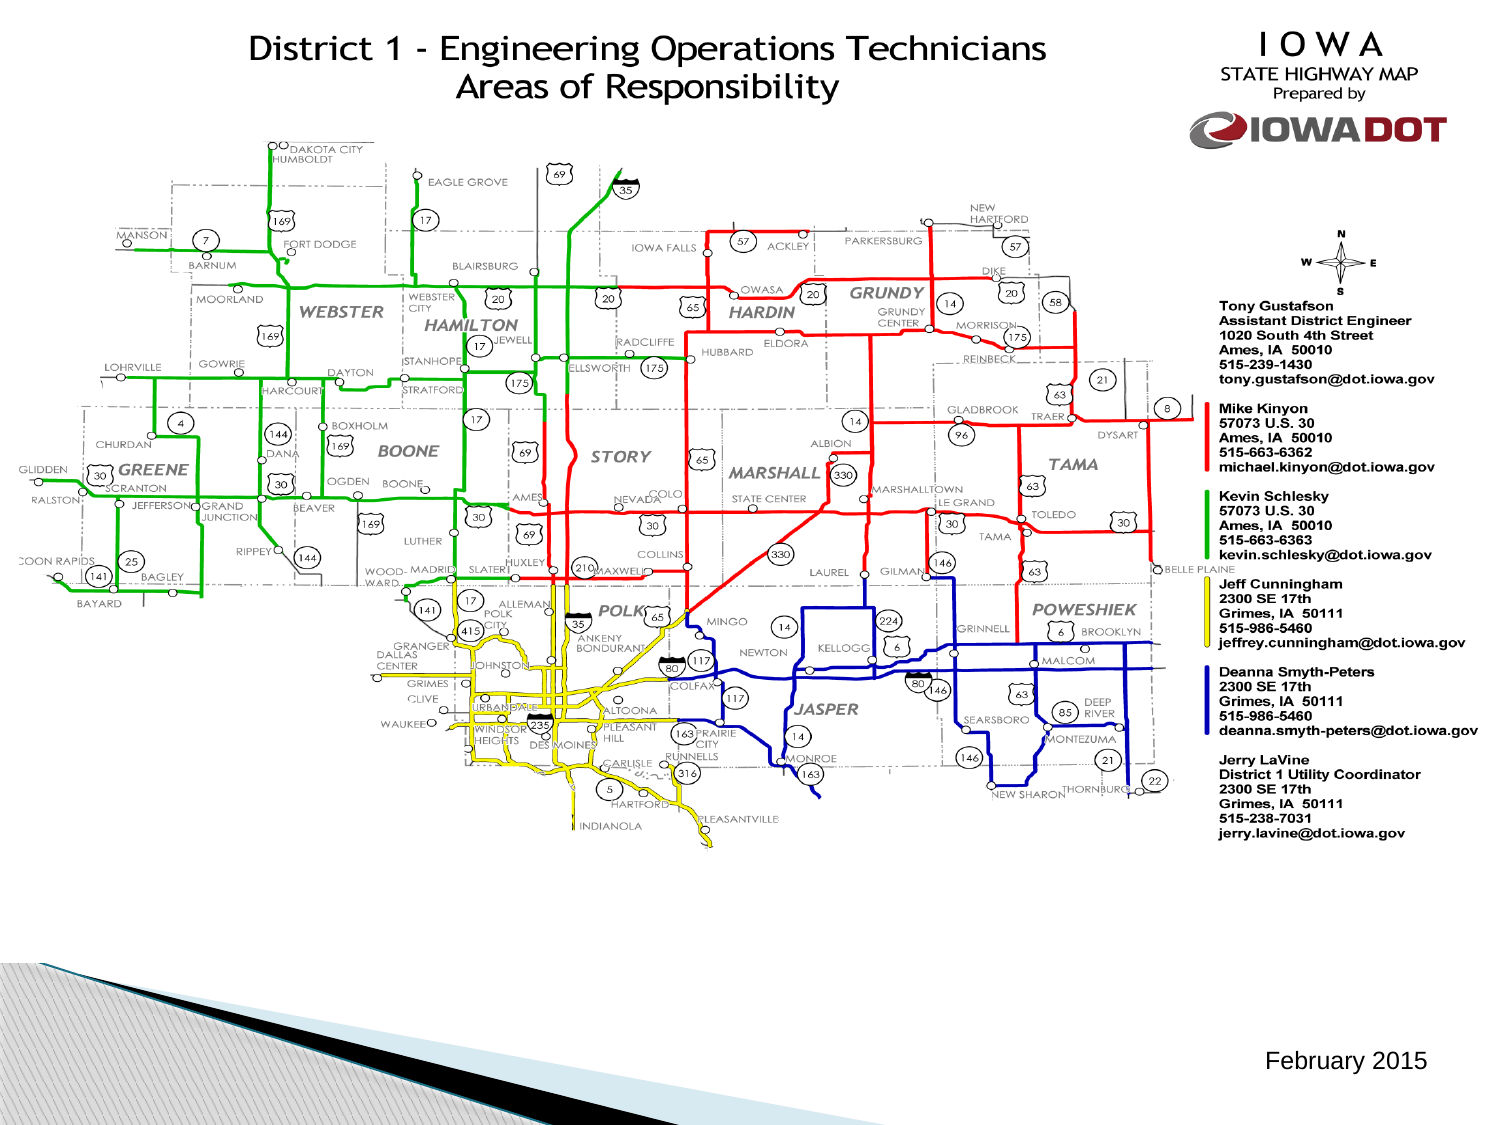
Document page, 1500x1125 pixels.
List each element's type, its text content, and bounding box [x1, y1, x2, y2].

picture [0, 0, 1500, 963]
text_box February 2015 [1250, 1037, 1444, 1083]
